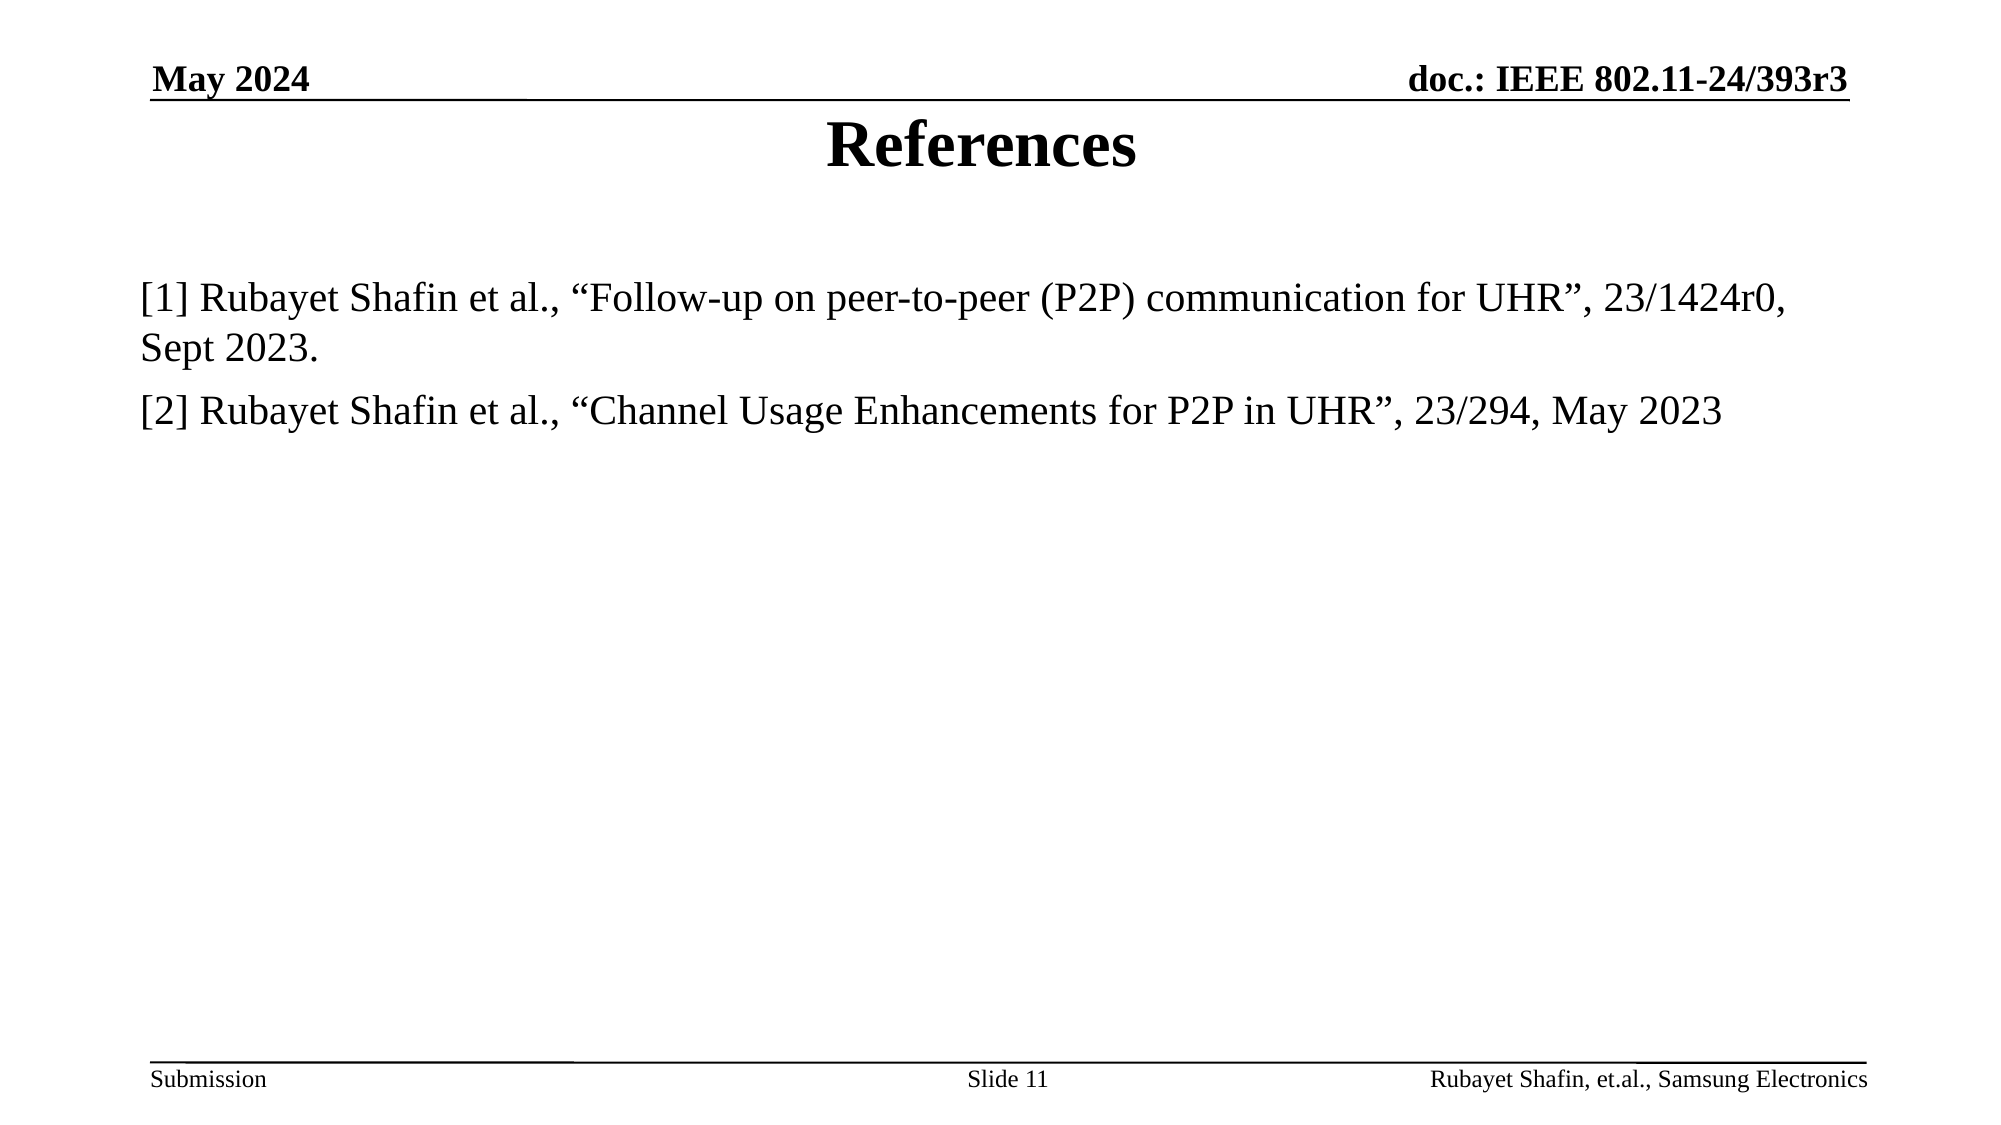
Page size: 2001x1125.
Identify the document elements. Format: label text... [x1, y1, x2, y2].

title References [131, 67, 1833, 199]
list [1] Rubayet Shafin et al., “Follow-up on peer-to-peer (P2P) communication for UHR”, 23/1424r0, Sept 2023. [2] Rubayet Shafin et al., “Channel Usage Enhancements for P2P in UHR”, 23/294, May 2023 [124, 199, 1869, 488]
footer Rubayet Shafin, et.al., Samsung Electronics [1171, 1061, 1869, 1093]
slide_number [152, 54, 563, 100]
slide_number Slide 11 [950, 1061, 1067, 1123]
